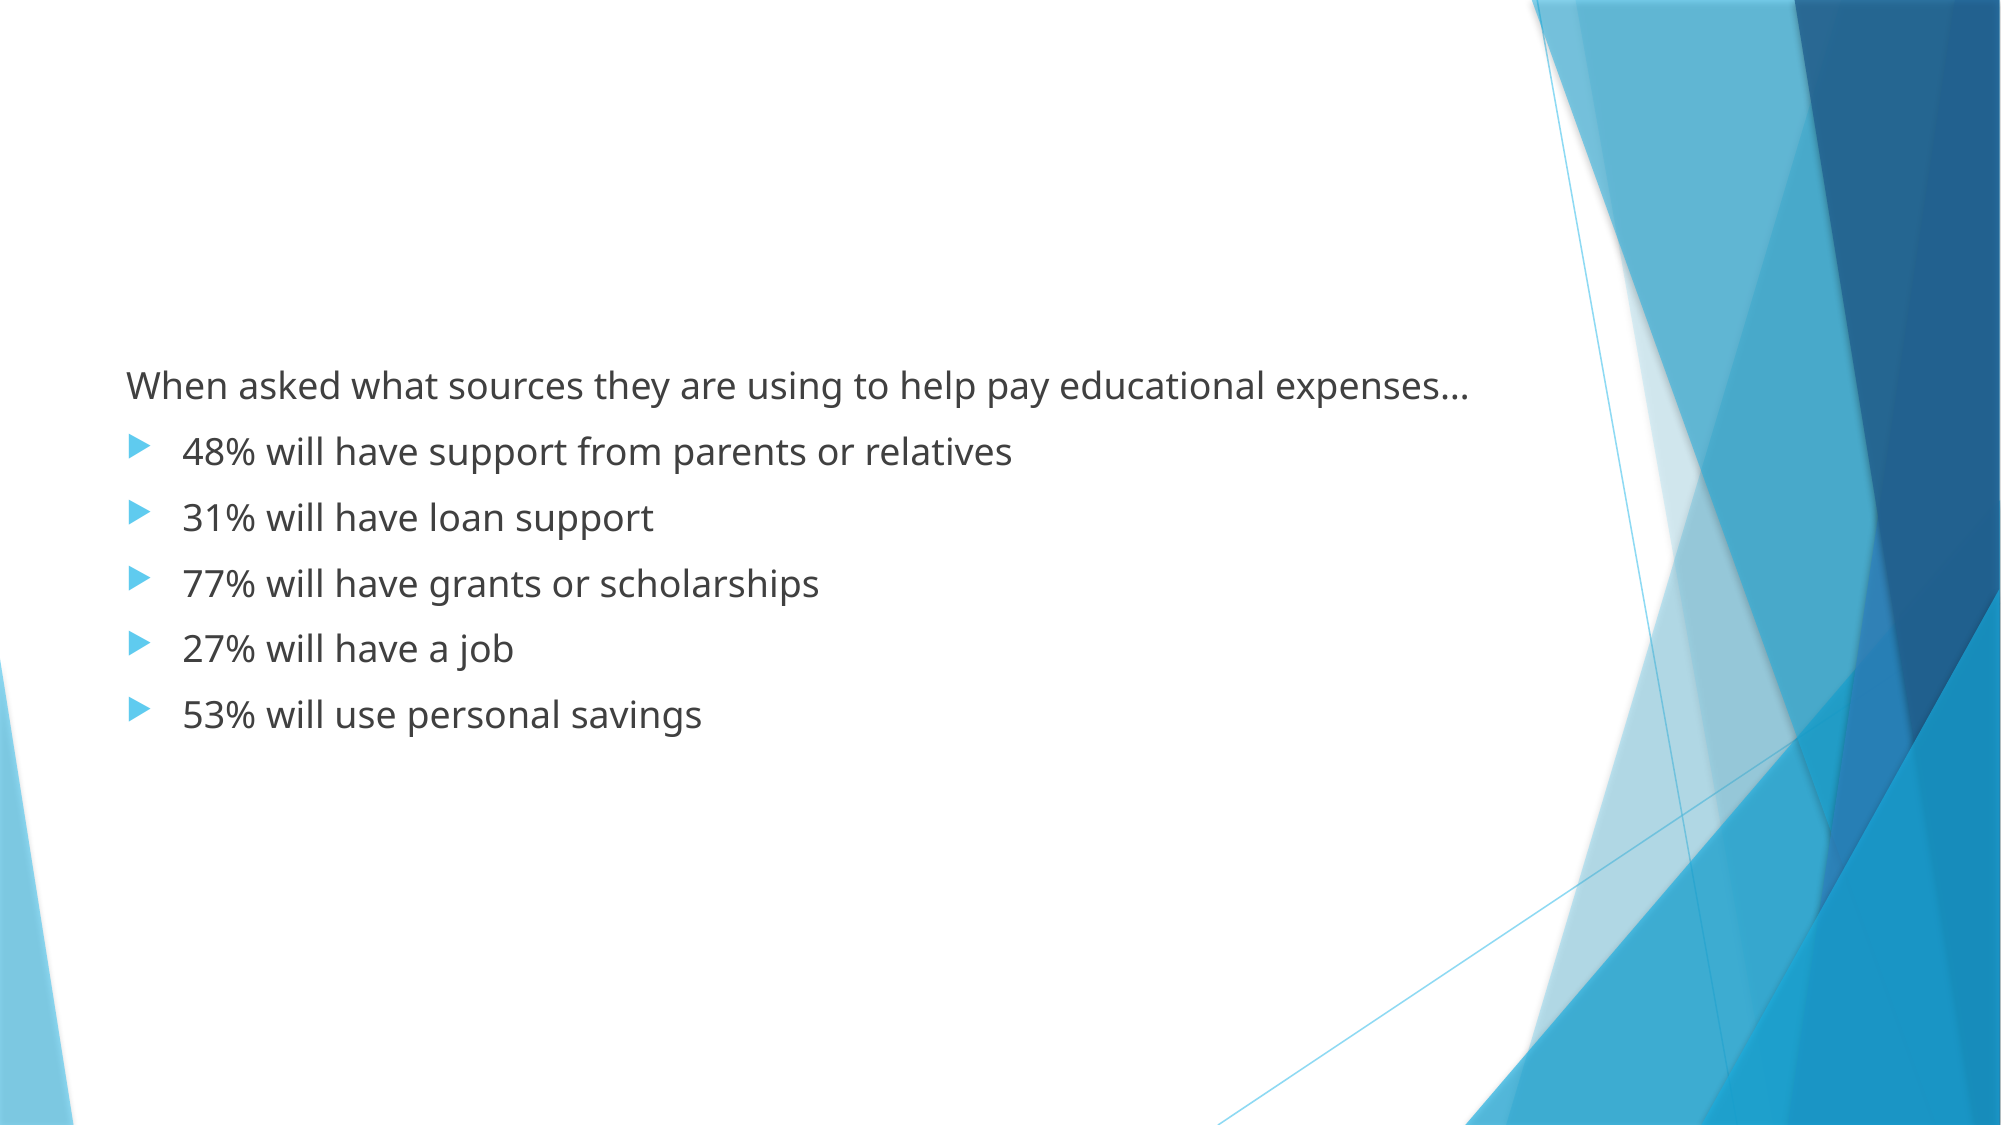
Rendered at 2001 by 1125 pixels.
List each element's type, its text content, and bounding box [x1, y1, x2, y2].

list When asked what sources they are using to help pay educational expenses… 48% will have support from parents or relatives 31% will have loan support 77% will have grants or scholarships 27% will have a job 53% will use personal savings [111, 354, 1522, 992]
